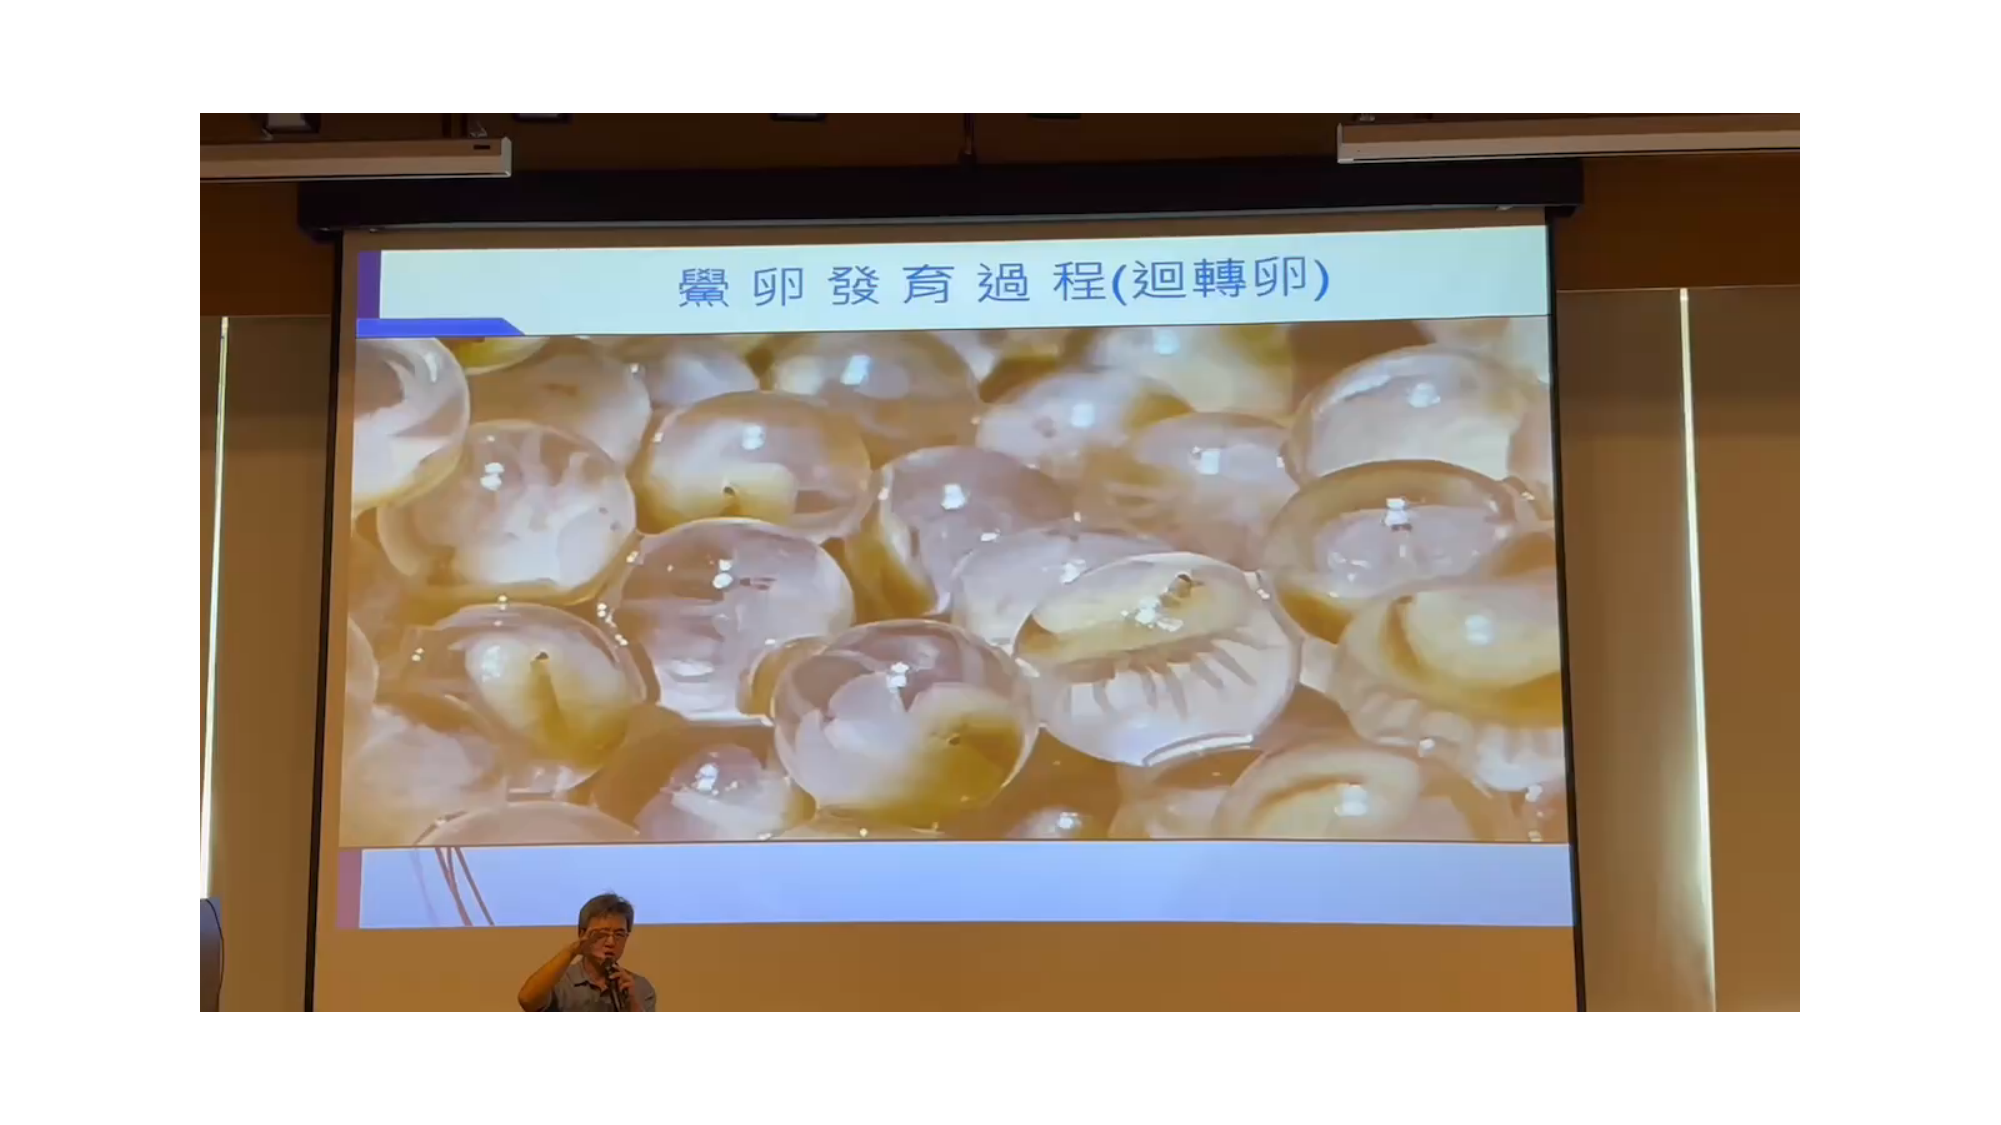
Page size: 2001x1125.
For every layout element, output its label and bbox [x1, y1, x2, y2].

text_box [199, 112, 1800, 1013]
